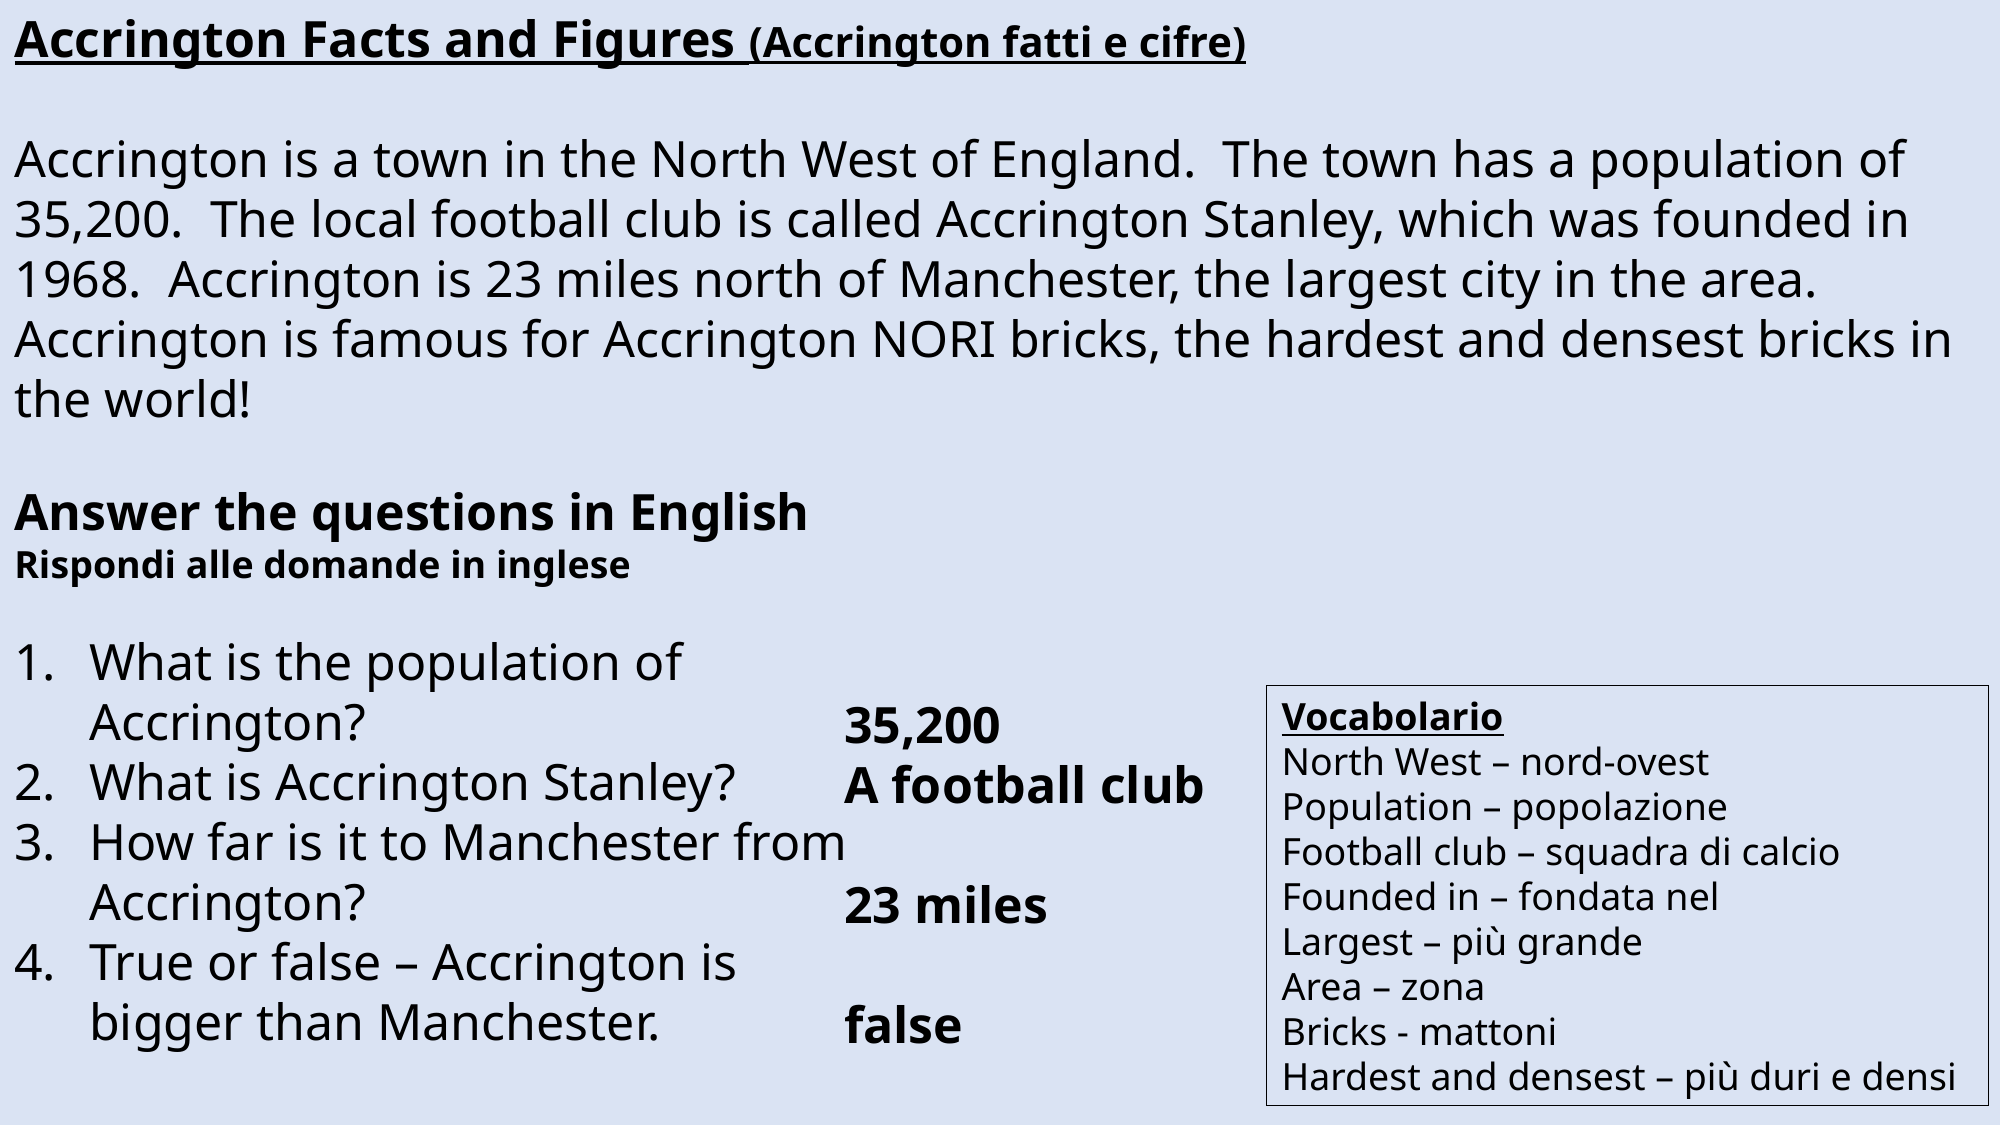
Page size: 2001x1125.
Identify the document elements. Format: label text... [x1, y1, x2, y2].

text_box 35,200 A football club 23 miles false [829, 685, 1225, 1125]
text_box Vocabolario North West – nord-ovest Population – popolazione Football club – squadra di calcio Founded in – fondata nel Largest – più grande Area – zona Bricks - mattoni Hardest and densest – più duri e densi [1266, 685, 1989, 1106]
text_box Accrington Facts and Figures (Accrington fatti e cifre) Accrington is a town in the North West of England. The town has a population of 35,200. The local football club is called Accrington Stanley, which was founded in 1968. Accrington is 23 miles north of Manchester, the largest city in the area. Accrington is famous for Accrington NORI bricks, the hardest and densest bricks in the world! [0, 0, 1989, 435]
text_box Answer the questions in English Rispondi alle domande in inglese What is the population of Accrington? What is Accrington Stanley? How far is it to Manchester from Accrington? True or false – Accrington is bigger than Manchester. [0, 473, 880, 1125]
